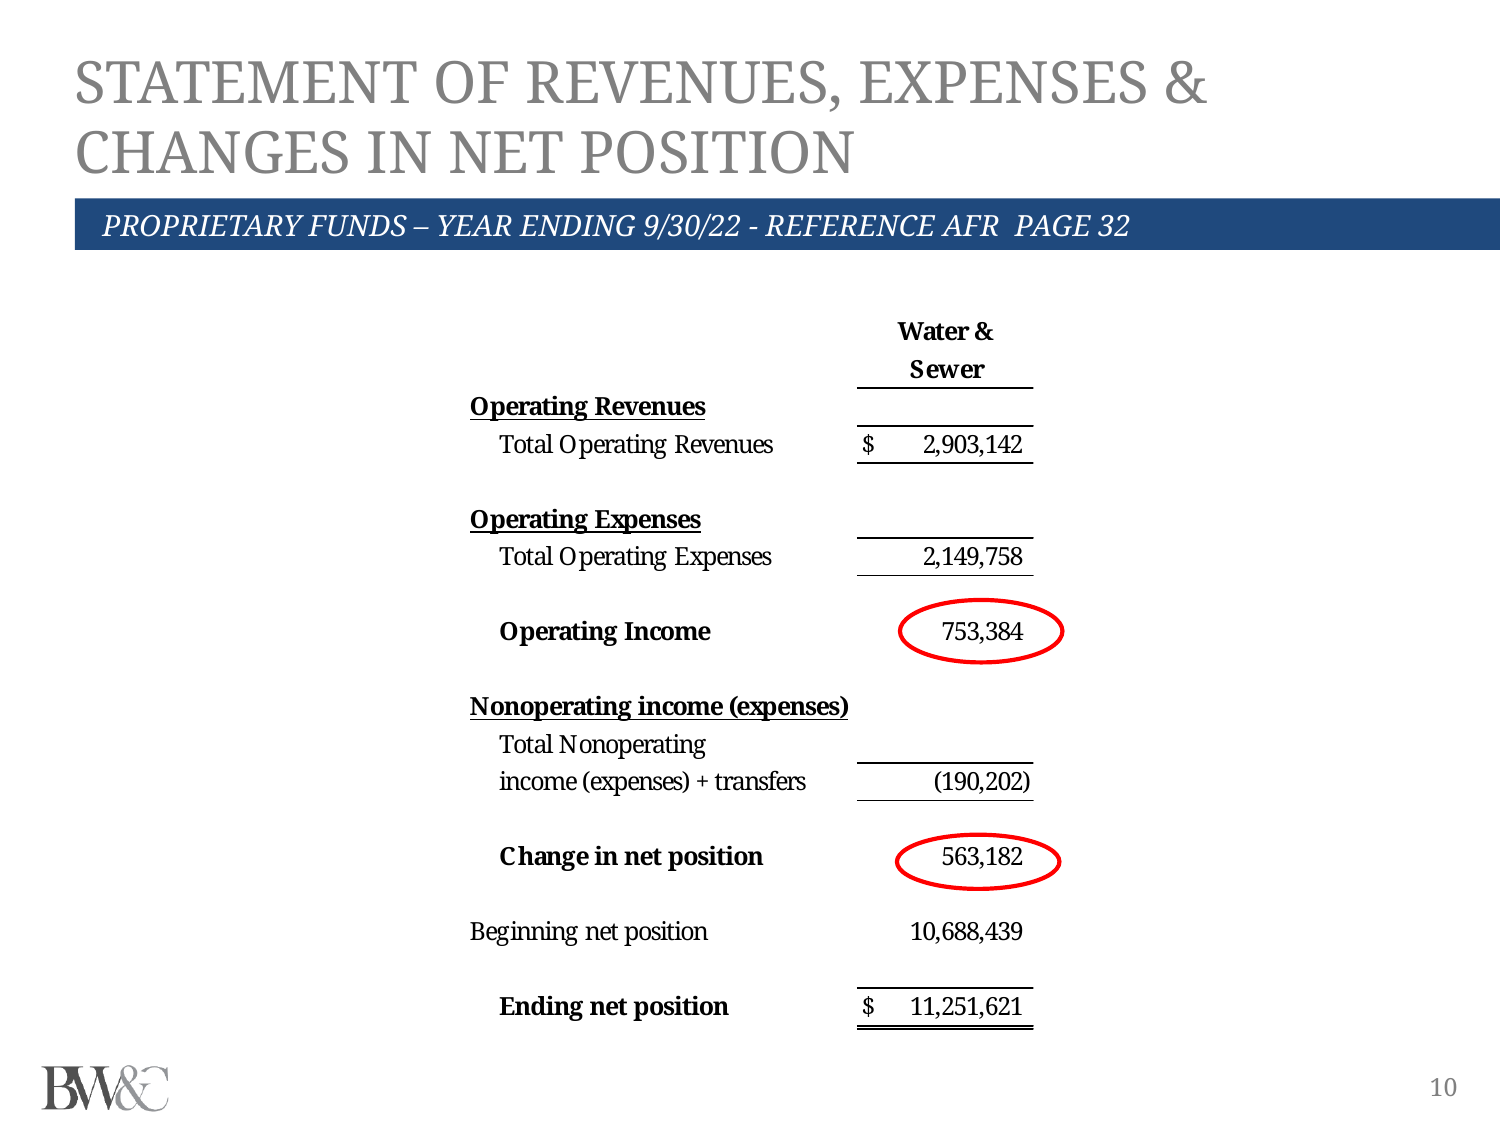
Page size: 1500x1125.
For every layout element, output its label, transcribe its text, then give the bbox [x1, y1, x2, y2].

text_box [1041, 607, 1065, 655]
text_box [73, 196, 1500, 252]
text_box STATEMENT OF REVENUES, EXPENSES & CHANGES IN NET POSITION [60, 37, 1498, 193]
text_box PROPRIETARY FUNDS – YEAR ENDING 9/30/22 - REFERENCE AFR PAGE 32 [87, 199, 1375, 250]
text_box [464, 312, 1036, 1052]
text_box [1041, 842, 1062, 882]
picture [37, 1049, 173, 1124]
